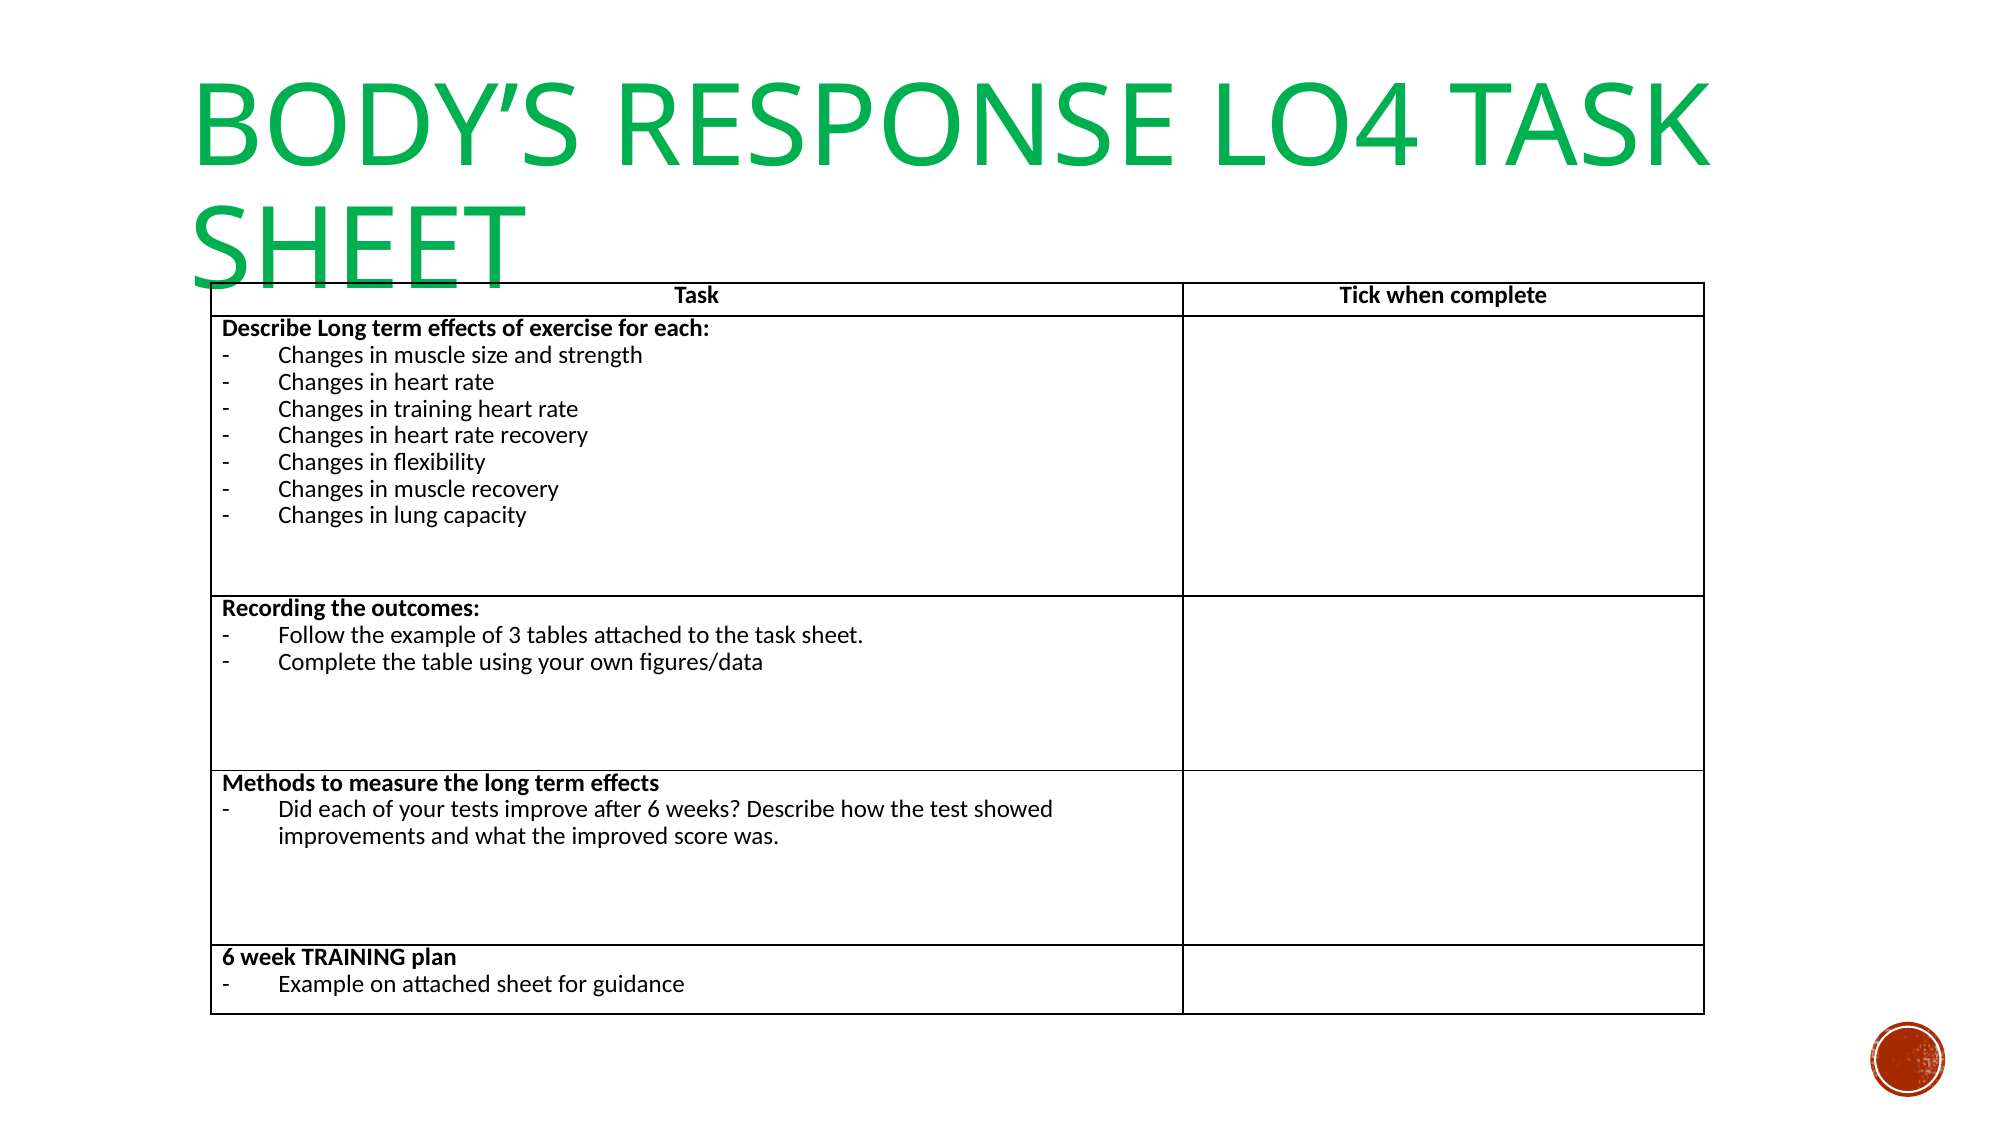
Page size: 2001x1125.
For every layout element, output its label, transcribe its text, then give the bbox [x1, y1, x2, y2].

table_cell Methods to measure the long term effects Did each of your tests improve after 6 weeks? Describe how the test showed improvements and what the improved score was. [212, 771, 1182, 944]
title Body’s Response LO4 Task sheet [174, 57, 1825, 322]
table_cell Recording the outcomes: Follow the example of 3 tables attached to the task sheet. Complete the table using your own figures/data [212, 597, 1182, 770]
table_cell [1184, 597, 1703, 770]
table_cell 6 week TRAINING plan Example on attached sheet for guidance [212, 946, 1182, 1013]
table_cell [1184, 946, 1703, 1013]
table_cell Describe Long term effects of exercise for each: Changes in muscle size and strength Changes in heart rate Changes in training heart rate Changes in heart rate recovery Changes in flexibility Changes in muscle recovery Changes in lung capacity [212, 317, 1182, 595]
table_header Task [212, 284, 1182, 315]
table_header Tick when complete [1184, 284, 1703, 315]
table_cell [1184, 317, 1703, 595]
table_cell [1184, 771, 1703, 944]
